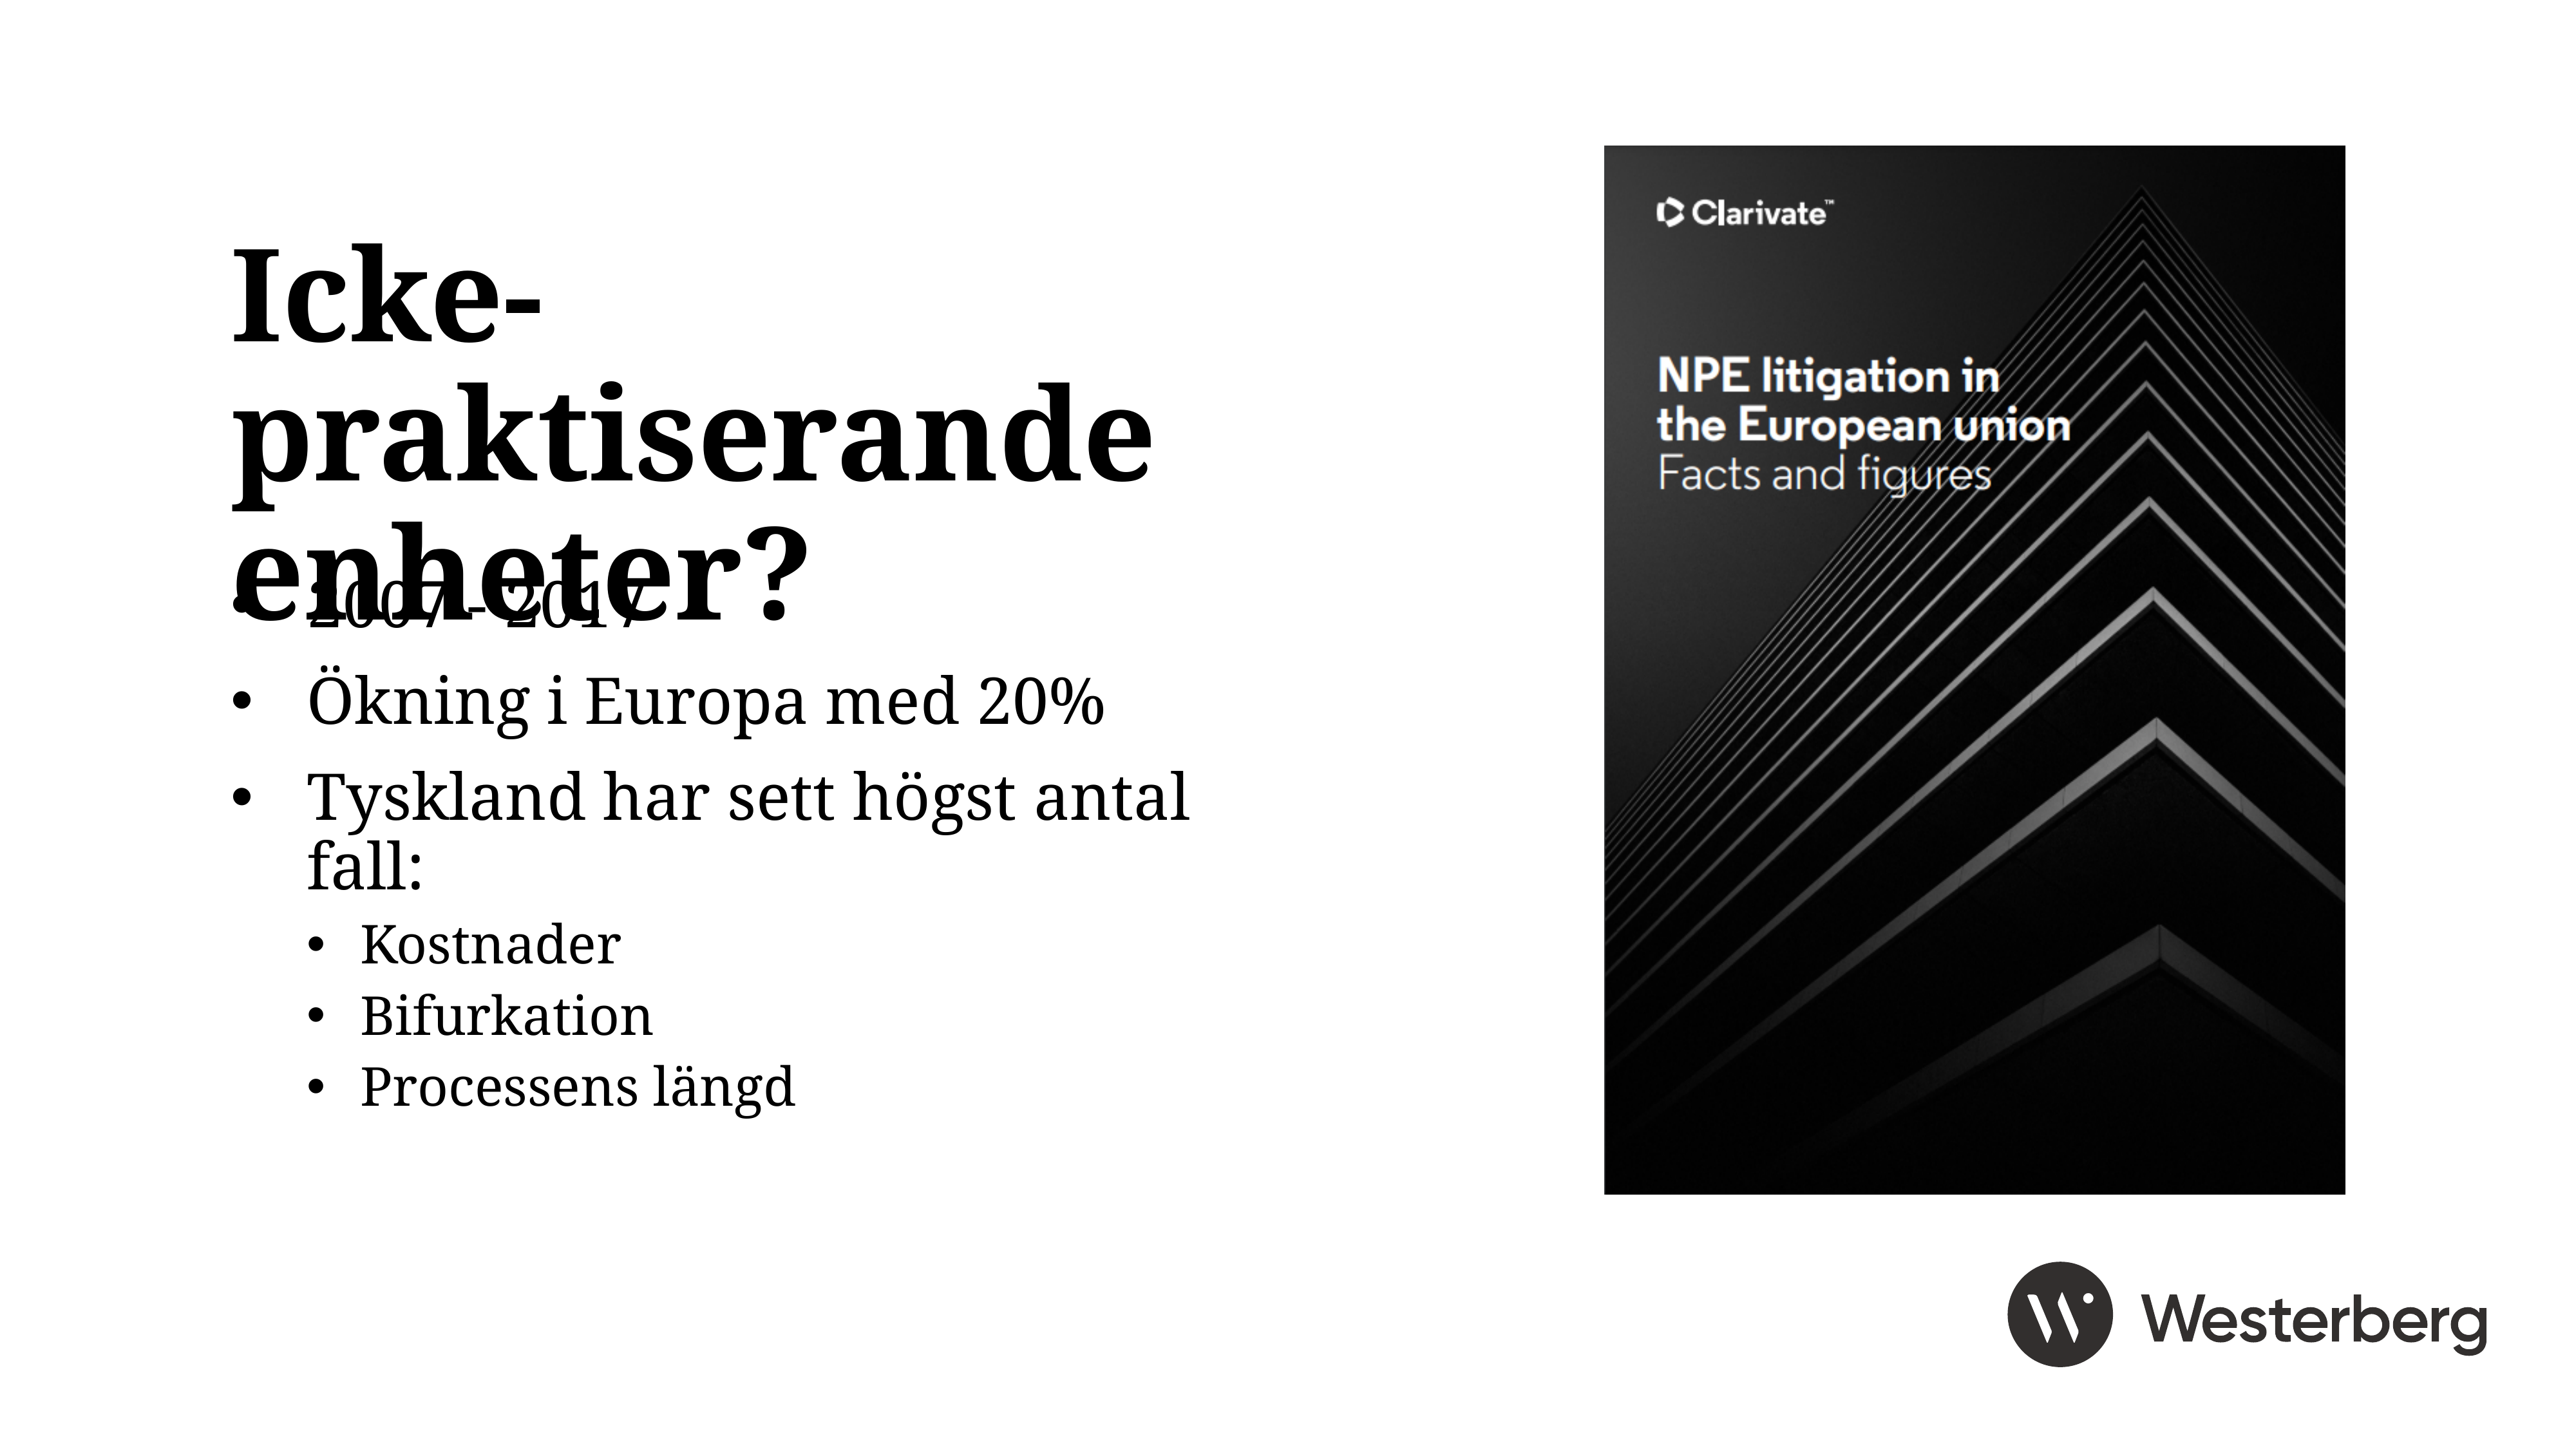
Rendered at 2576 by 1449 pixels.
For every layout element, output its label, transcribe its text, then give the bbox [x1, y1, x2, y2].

title Icke-praktiserande enheter? [231, 230, 1288, 520]
list 2007 - 2017 Ökning i Europa med 20% Tyskland har sett högst antal fall: Kostnader Bifurkation Processens längd [231, 572, 1227, 1173]
picture [1604, 146, 2345, 1195]
